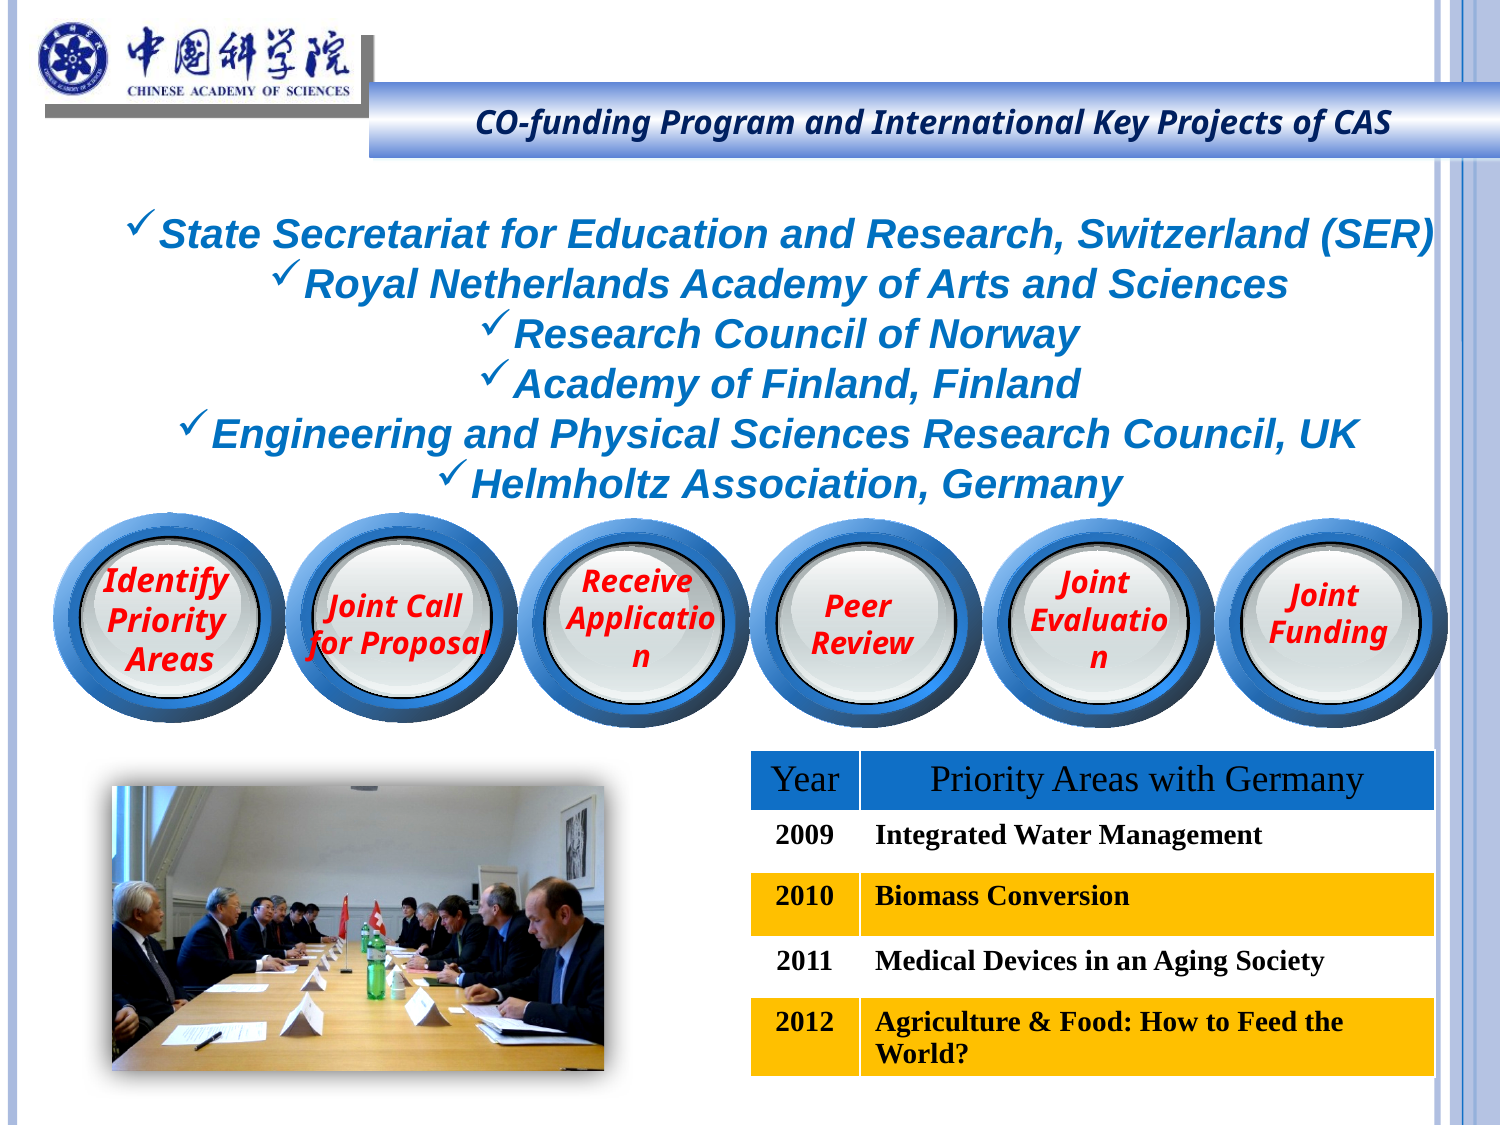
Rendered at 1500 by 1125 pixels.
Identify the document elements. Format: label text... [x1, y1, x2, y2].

table_cell 2010 [751, 873, 859, 936]
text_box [52, 491, 1448, 729]
picture [111, 786, 605, 1071]
picture [29, 18, 361, 104]
text_box [369, 149, 1500, 158]
table_cell Biomass Conversion [861, 873, 1434, 936]
text_box CO-funding Program and International Key Projects of CAS [339, 93, 1500, 149]
text_box [369, 82, 1500, 93]
table_header Priority Areas with Germany [861, 751, 1434, 810]
table_cell Integrated Water Management [861, 812, 1434, 871]
table_cell 2012 [751, 998, 859, 1076]
table_cell Agriculture & Food: How to Feed the World? [861, 998, 1434, 1076]
table_cell Medical Devices in an Aging Society [861, 938, 1434, 997]
table_cell 2011 [751, 938, 859, 997]
text_box [140, 257, 1454, 901]
text_box State Secretariat for Education and Research, Switzerland (SER) Royal Netherlands Academy of Arts and Sciences Research Council of Norway Academy of Finland, Finland Engineering and Physical Sciences Research Council, UK Helmholtz Association, Germany [105, 199, 1453, 614]
table_cell 2009 [751, 812, 859, 871]
table_header Year [751, 751, 859, 810]
